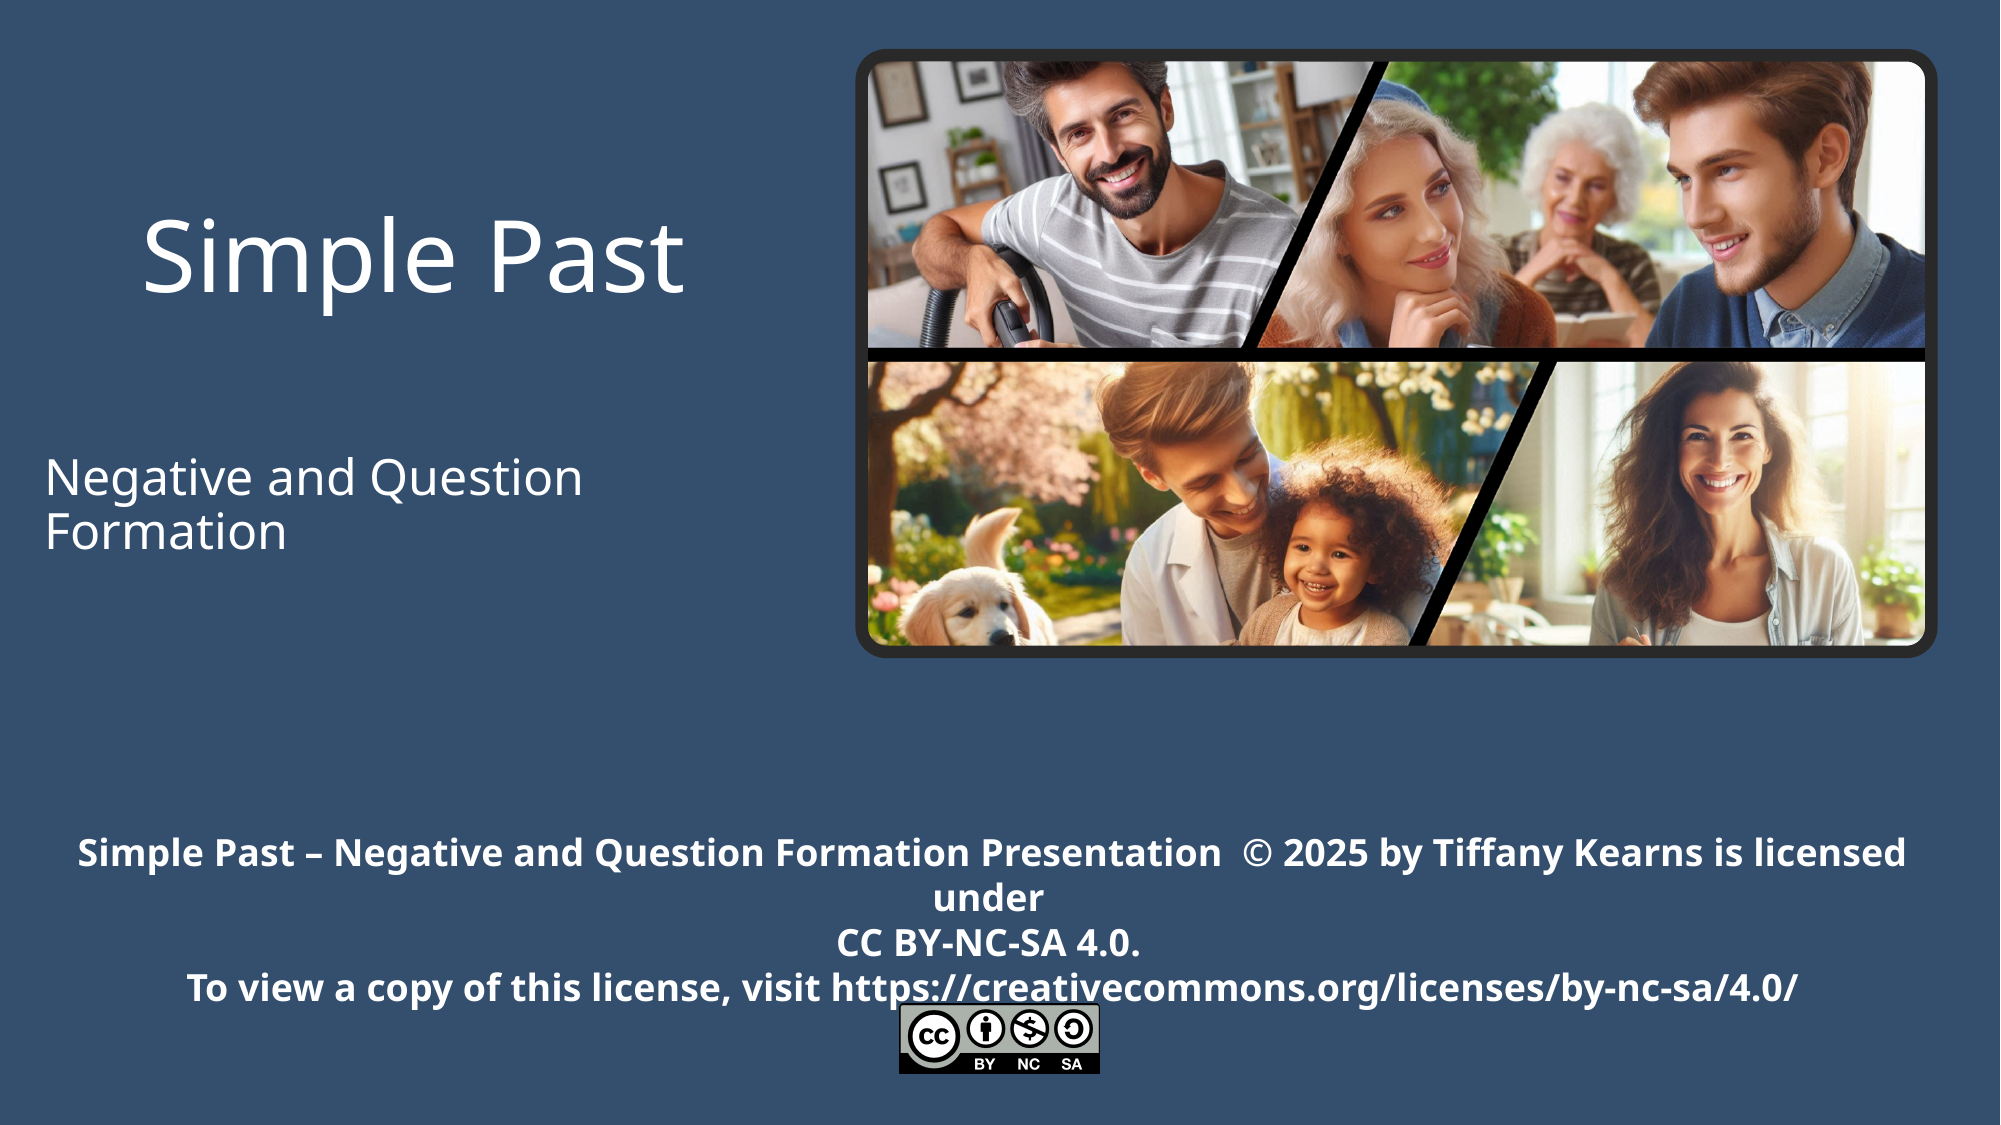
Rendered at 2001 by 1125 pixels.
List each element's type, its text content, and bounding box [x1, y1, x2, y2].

subtitle Negative and Question Formation [29, 444, 799, 624]
text_box Simple Past – Negative and Question Formation Presentation © 2025 by Tiffany Kearns is licensed under CC BY-NC-SA 4.0. To view a copy of this license, visit https://creativecommons.org/licenses/by-nc-sa/4.0/ [45, 821, 1942, 1062]
text_box Simple Past [126, 185, 702, 320]
picture [861, 54, 1932, 653]
picture [899, 1002, 1101, 1074]
